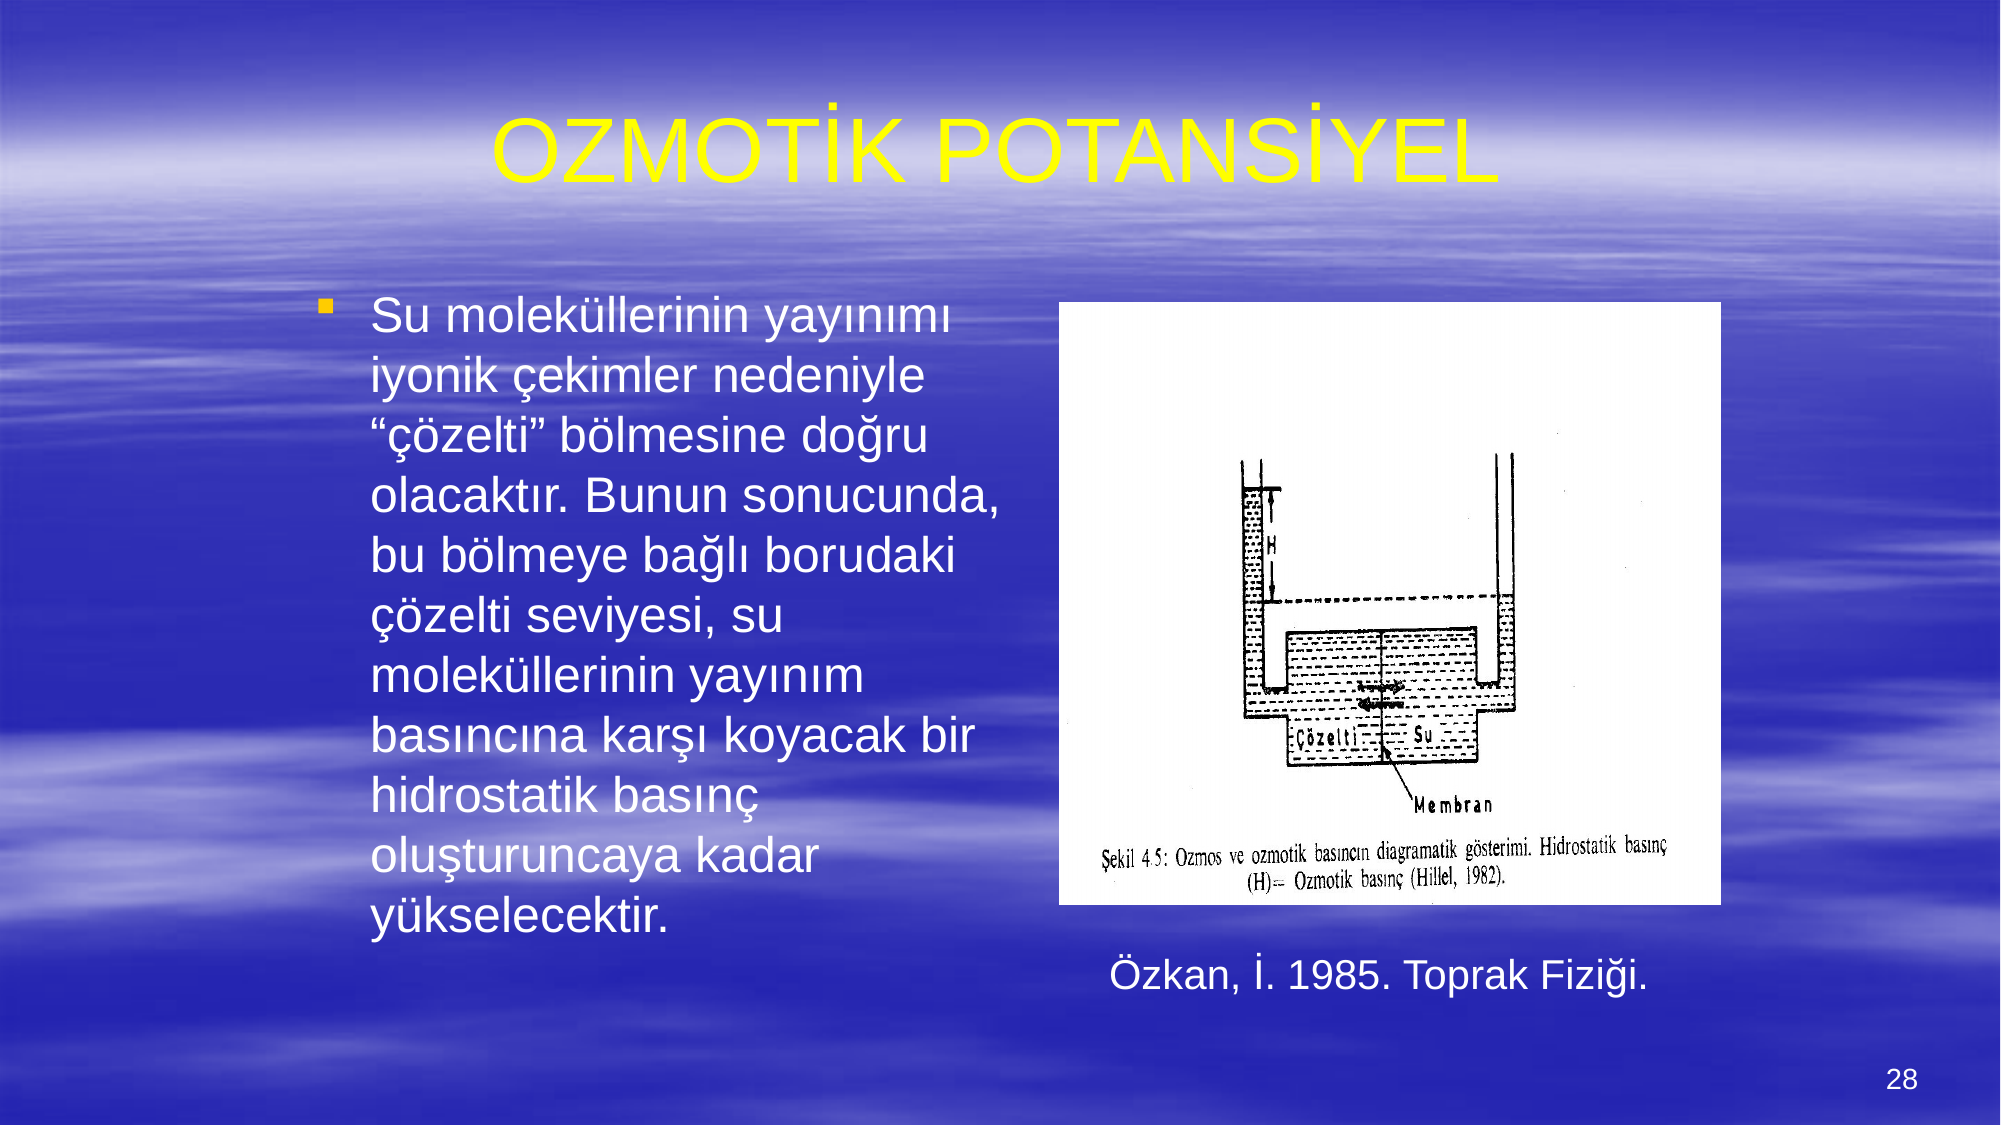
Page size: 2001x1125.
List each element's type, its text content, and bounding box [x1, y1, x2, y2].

list Su moleküllerinin yayınımı iyonik çekimler nedeniyle “çözelti” bölmesine doğru olacaktır. Bunun sonucunda, bu bölmeye bağlı borudaki çözelti seviyesi, su moleküllerinin yayınım basıncına karşı koyacak bir hidrostatik basınç oluşturuncaya kadar yükselecektir. [299, 275, 1024, 1001]
text_box Özkan, İ. 1985. Toprak Fiziği. [1094, 940, 1696, 1006]
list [1058, 302, 1721, 906]
title OZMOTİK POTANSİYEL [65, 37, 1928, 255]
slide_number 28 [1433, 1024, 1934, 1103]
